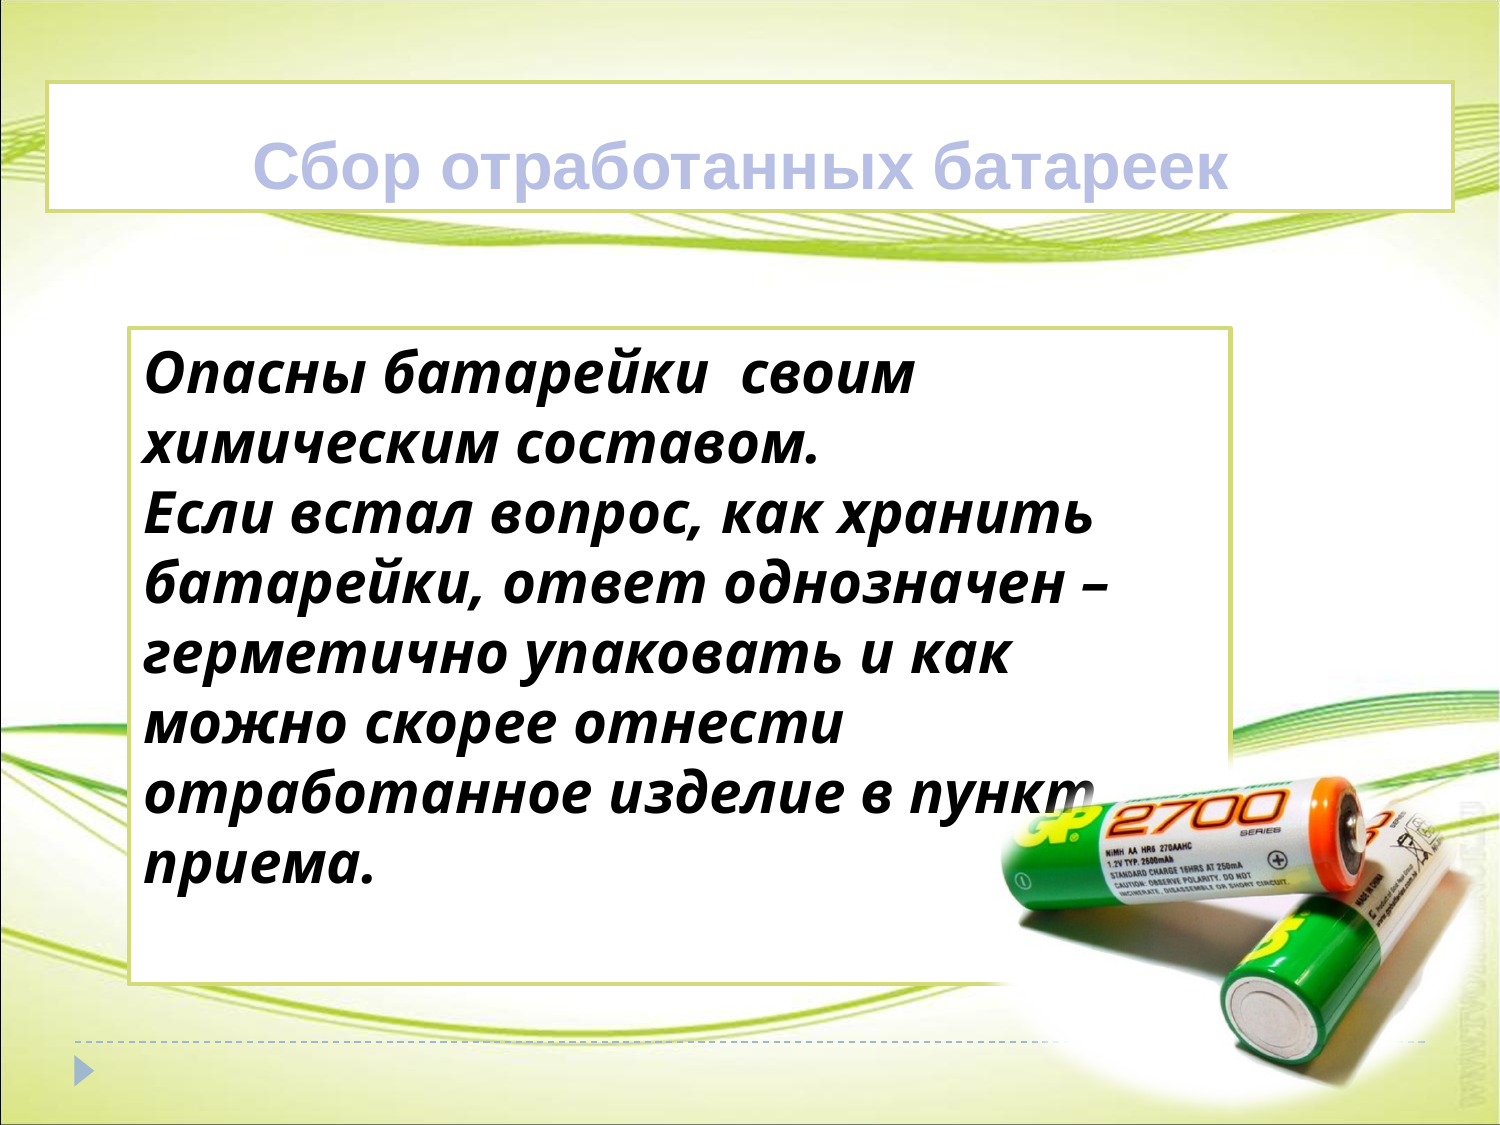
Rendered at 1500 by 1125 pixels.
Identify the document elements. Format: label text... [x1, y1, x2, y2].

picture [0, 0, 1500, 1125]
title Сбор отработанных батареек [45, 80, 1455, 213]
text_box Опасны батарейки своим химическим составом. Если встал вопрос, как хранить батарейки, ответ однозначен – герметично упаковать и как можно скорее отнести отработанное изделие в пункт приема. [127, 326, 1233, 986]
